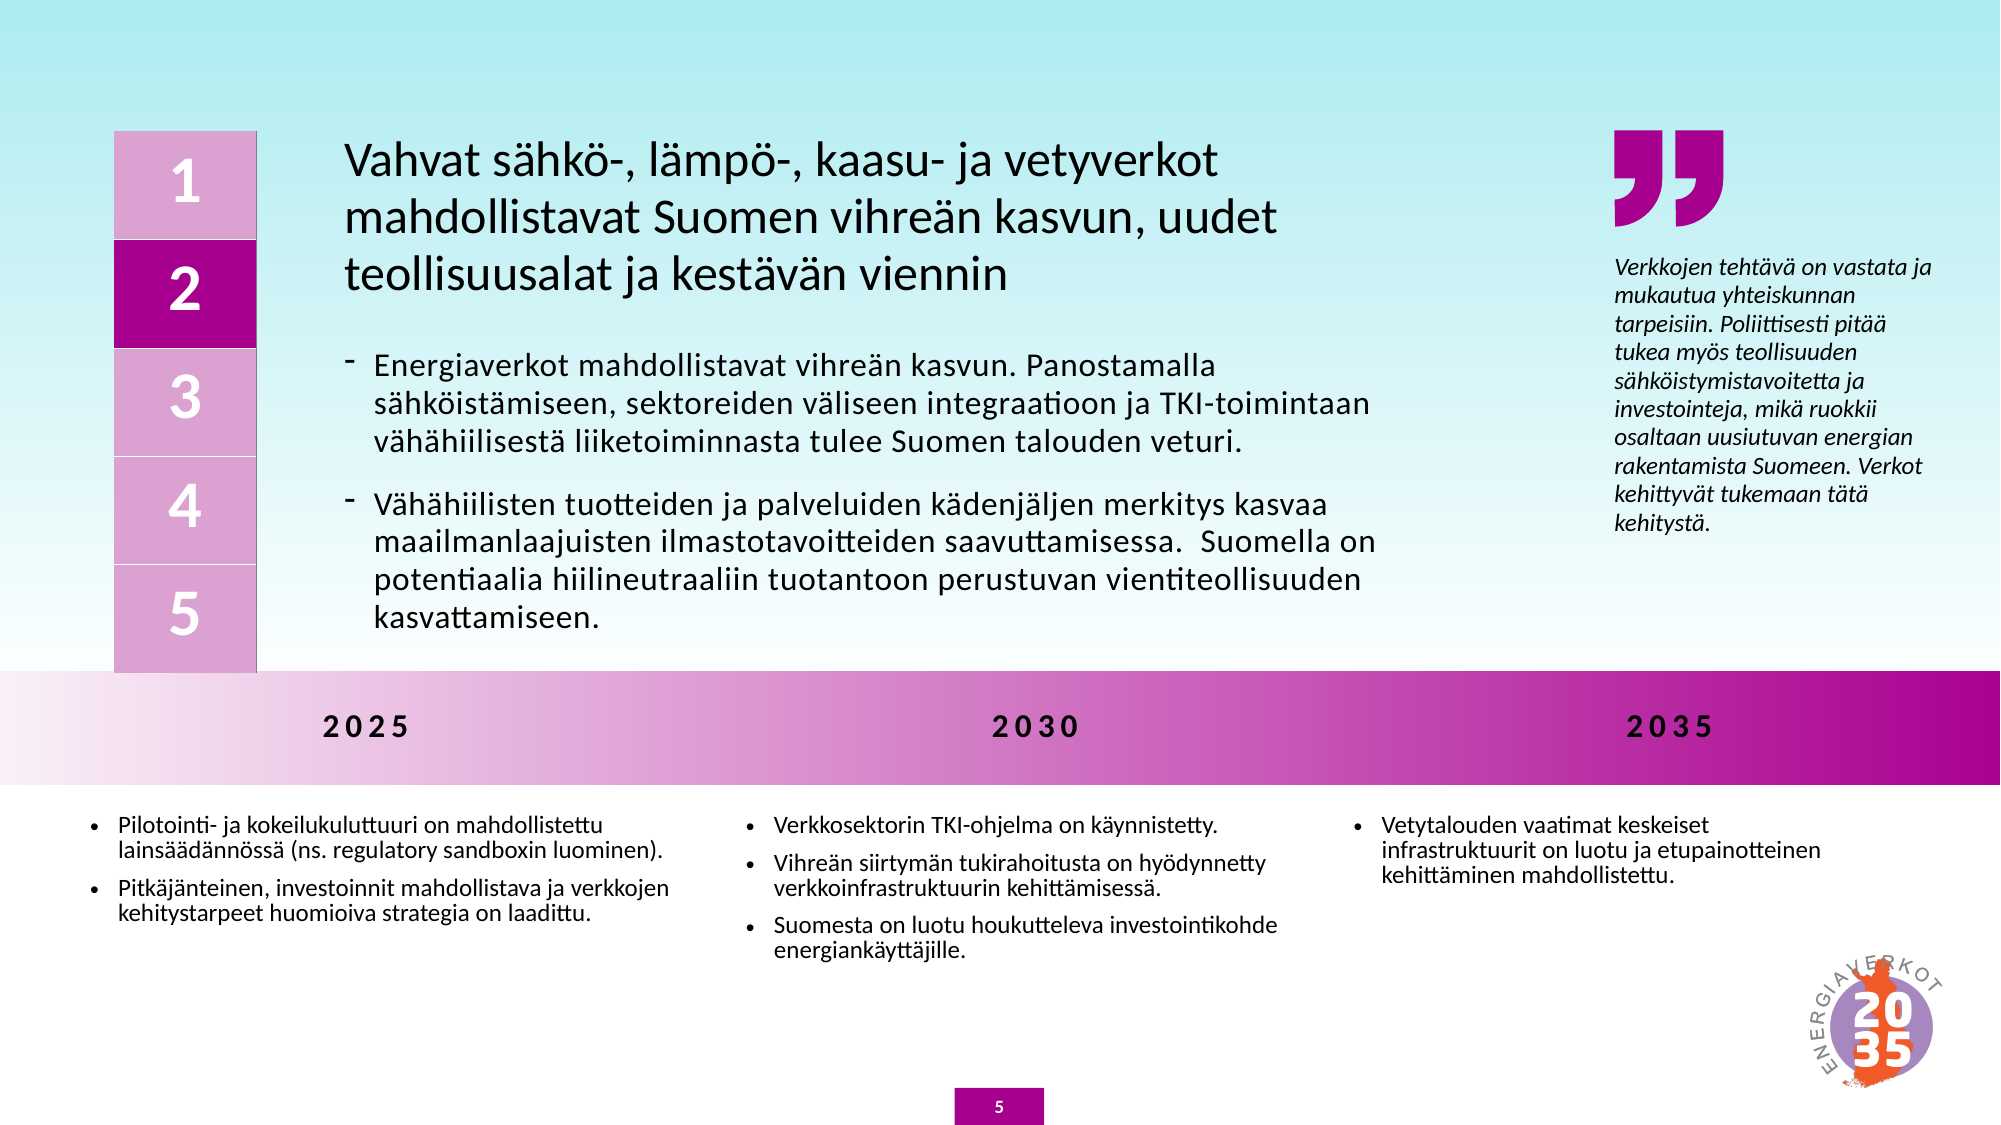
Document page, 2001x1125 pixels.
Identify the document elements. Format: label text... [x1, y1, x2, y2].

table_cell Verkkosektorin TKI-ohjelma on käynnistetty. Vihreän siirtymän tukirahoitusta on hyödynnetty verkkoinfrastruktuurin kehittämisessä. Suomesta on luotu houkutteleva investointikohde energiankäyttäjille. [731, 785, 1338, 1125]
table_cell 5 [114, 565, 256, 673]
slide_number 5 [954, 1087, 1045, 1125]
picture [1807, 952, 1948, 1088]
table_header 2030 [731, 672, 1338, 785]
table_cell Vetytalouden vaatimat keskeiset infrastruktuurit on luotu ja etupainotteinen kehittäminen mahdollistettu. [1338, 785, 2000, 1125]
table_cell 4 [114, 457, 256, 564]
table_header 2035 [1338, 672, 2000, 785]
table_cell Pilotointi- ja kokeilukuluttuuri on mahdollistettu lainsäädännössä (ns. regulatory sandboxin luominen). Pitkäjänteinen, investoinnit mahdollistava ja verkkojen kehitystarpeet huomioiva strategia on laadittu. [0, 785, 731, 1125]
text_box Verkkojen tehtävä on vastata ja mukautua yhteiskunnan tarpeisiin. Poliittisesti pitää tukea myös teollisuuden sähköistymistavoitetta ja investointeja, mikä ruokkii osaltaan uusiutuvan energian rakentamista Suomeen. Verkot kehittyvät tukemaan tätä kehitystä. [1613, 246, 1937, 673]
table_header 1 [114, 131, 256, 239]
table_cell 3 [114, 349, 256, 456]
text_box Vahvat sähkö-, lämpö-, kaasu- ja vetyverkot mahdollistavat Suomen vihreän kasvun, uudet teollisuusalat ja kestävän viennin Energiaverkot mahdollistavat vihreän kasvun. Panostamalla sähköistämiseen, sektoreiden väliseen integraatioon ja TKI-toimintaan vähähiilisestä liiketoiminnasta tulee Suomen talouden veturi. Vähähiilisten tuotteiden ja palveluiden kädenjäljen merkitys kasvaa maailmanlaajuisten ilmastotavoitteiden saavuttamisessa. Suomella on potentiaalia hiilineutraaliin tuotantoon perustuvan vientiteollisuuden kasvattamiseen. [343, 130, 1457, 644]
table_header 2025 [0, 672, 731, 785]
table_cell 2 [114, 240, 256, 348]
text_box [1614, 130, 1724, 227]
